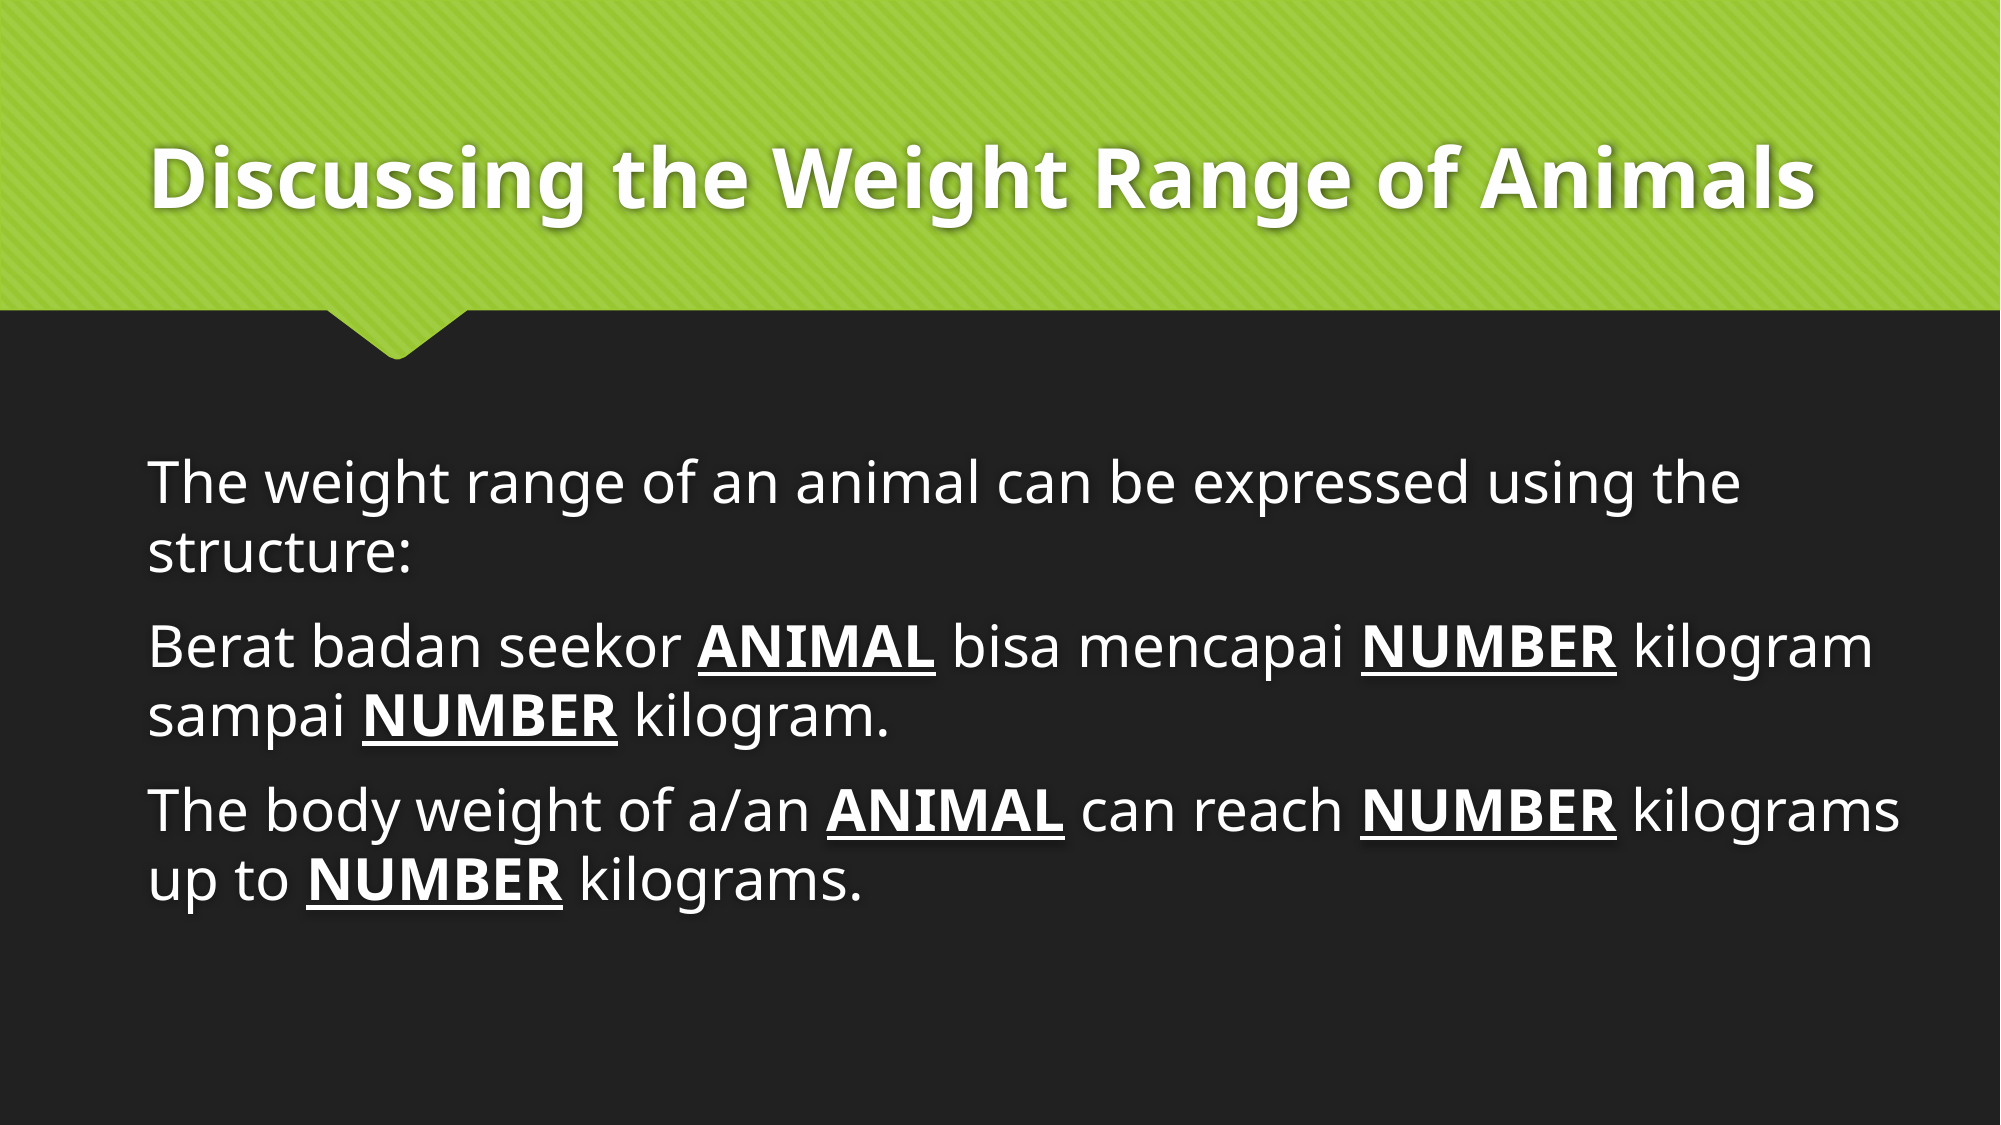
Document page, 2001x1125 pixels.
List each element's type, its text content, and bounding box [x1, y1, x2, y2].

list The weight range of an animal can be expressed using the structure: Berat badan seekor ANIMAL bisa mencapai NUMBER kilogram sampai NUMBER kilogram. The body weight of a/an ANIMAL can reach NUMBER kilograms up to NUMBER kilograms. [132, 316, 1934, 1107]
title Discussing the Weight Range of Animals [132, 73, 1868, 233]
